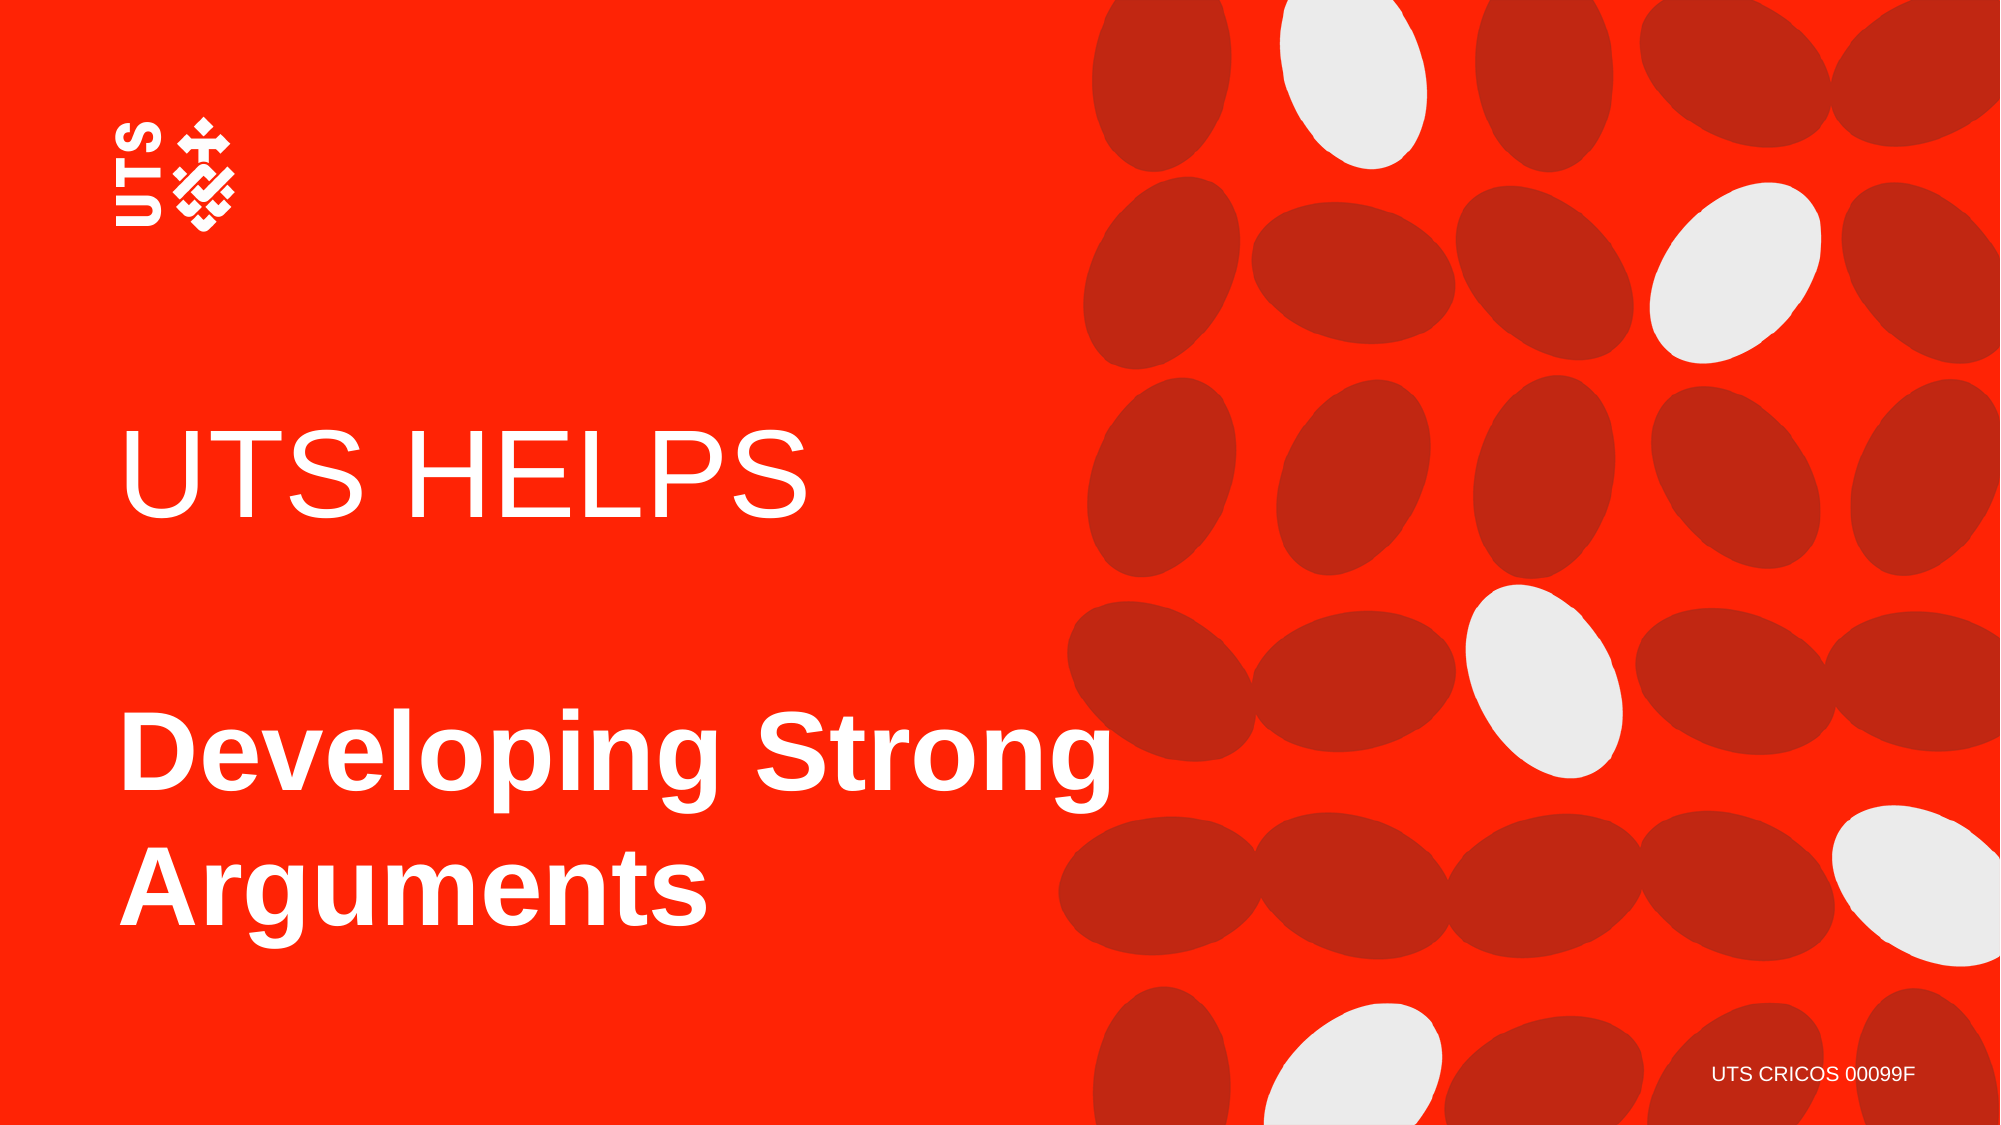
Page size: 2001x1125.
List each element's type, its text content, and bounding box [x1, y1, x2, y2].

subtitle Developing Strong Arguments [102, 670, 1346, 975]
title UTS HELPS [102, 402, 1346, 600]
picture [1033, 0, 2000, 1125]
picture [113, 115, 237, 233]
